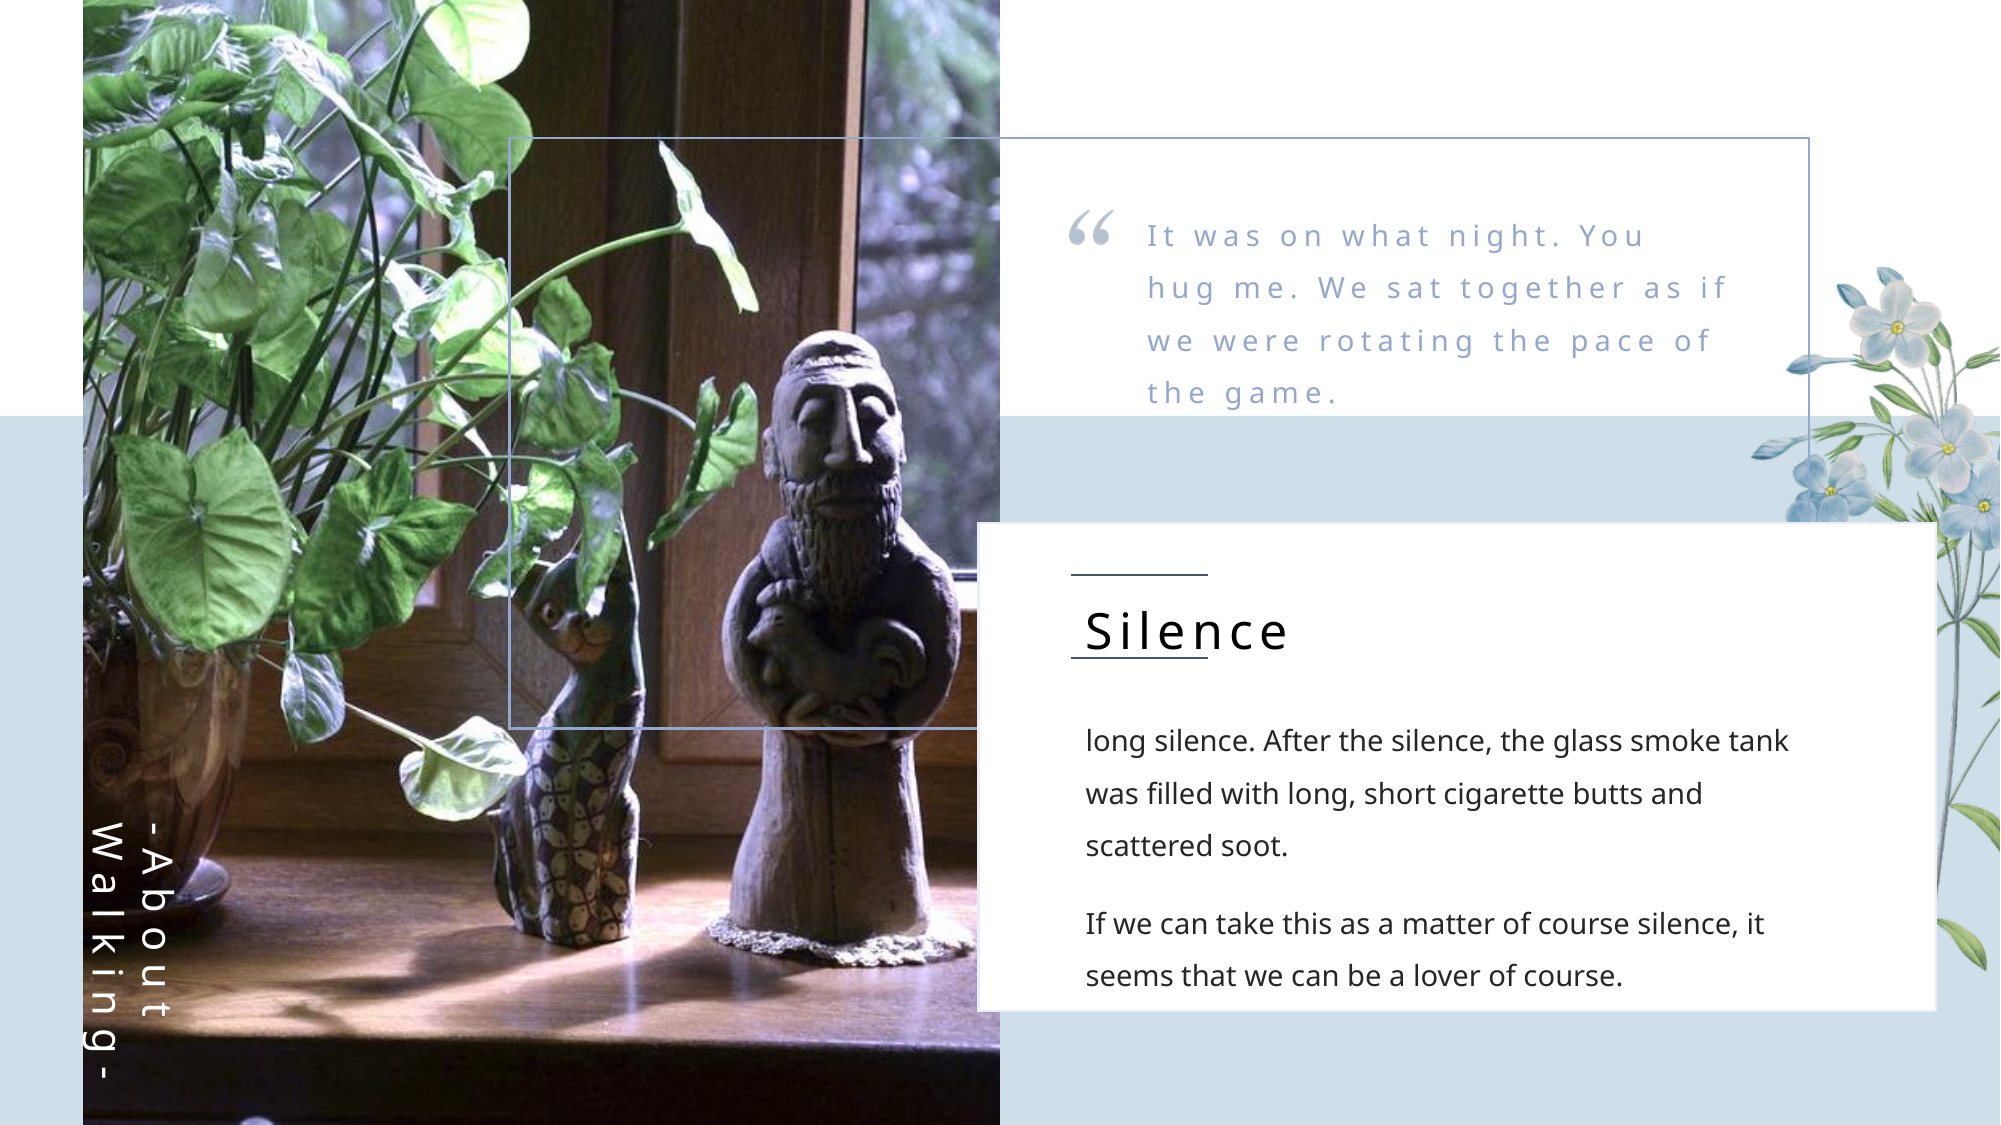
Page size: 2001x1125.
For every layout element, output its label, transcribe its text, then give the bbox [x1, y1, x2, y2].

text_box [0, 415, 83, 1125]
picture [1056, 193, 1122, 258]
text_box long silence. After the silence, the glass smoke tank was filled with long, short cigarette butts and scattered soot. If we can take this as a matter of course silence, it seems that we can be a lover of course. [1070, 697, 1707, 1000]
text_box [1000, 137, 1810, 522]
text_box [1000, 1012, 2000, 1125]
picture [83, 0, 1000, 1125]
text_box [1070, 562, 1452, 659]
text_box [1000, 522, 1707, 1012]
text_box It was on what night. You hug me. We sat together as if we were rotating the pace of the game. [1132, 192, 1748, 417]
picture [1707, 258, 2000, 1018]
